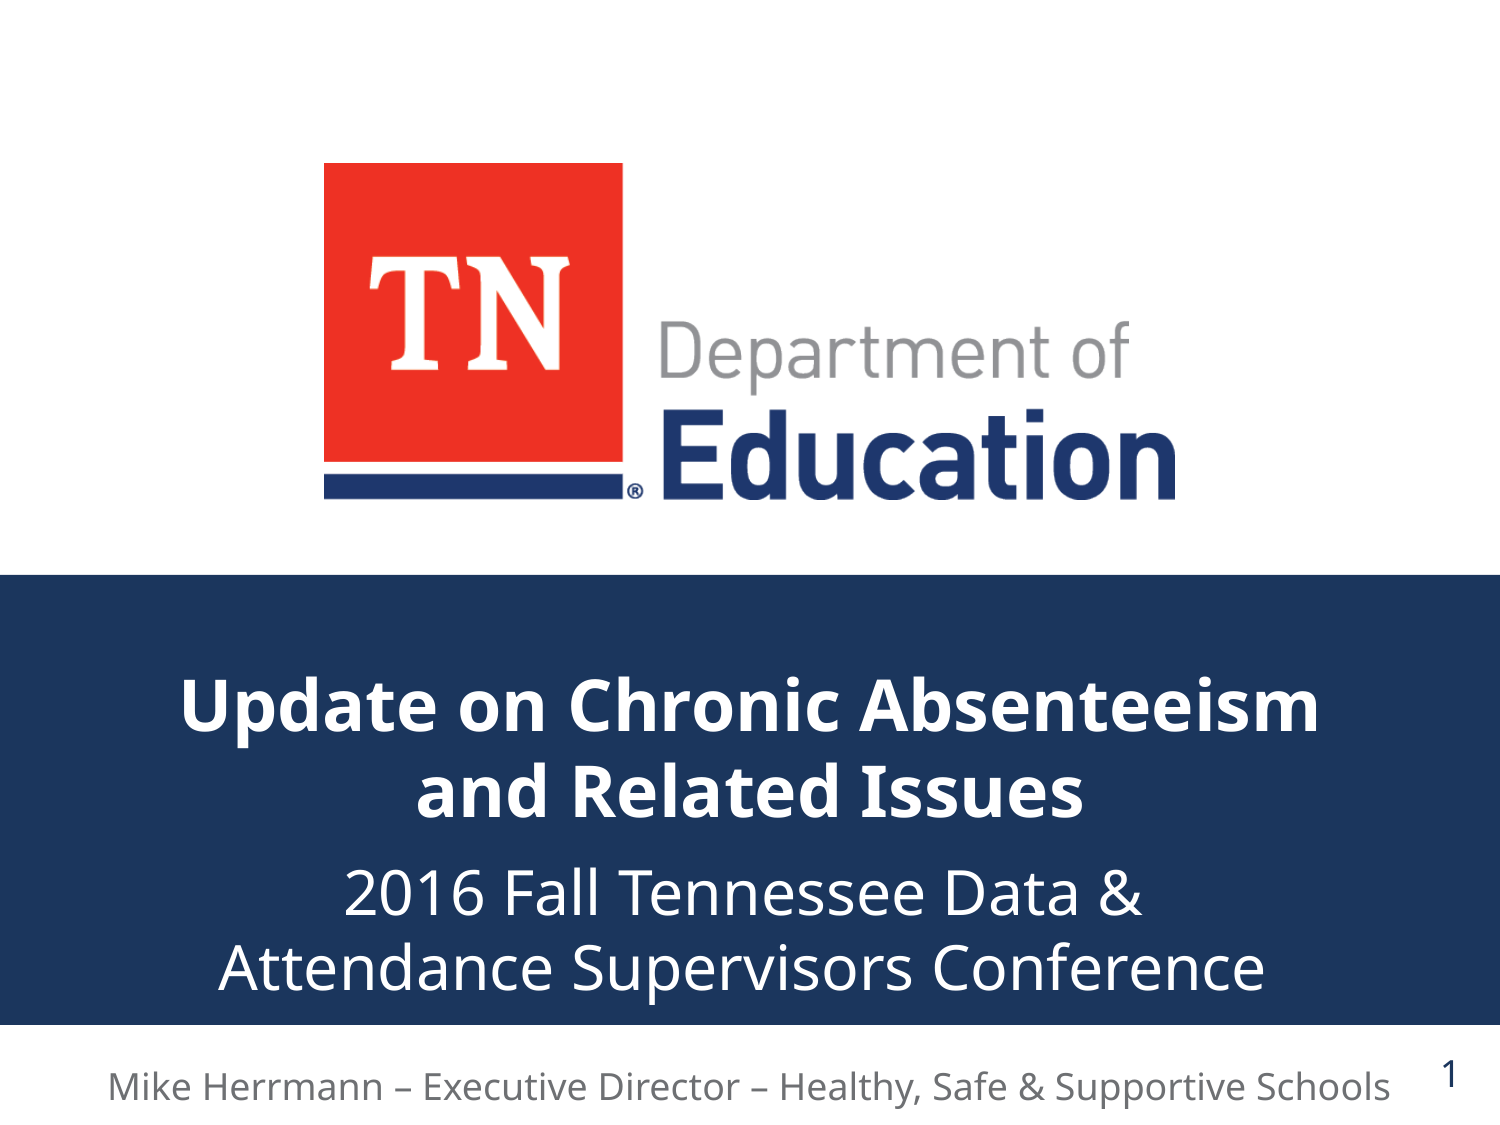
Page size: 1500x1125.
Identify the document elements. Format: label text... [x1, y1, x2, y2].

picture [324, 163, 1175, 500]
slide_number 1 [1425, 1042, 1500, 1103]
subtitle 2016 Fall Tennessee Data & Attendance Supervisors Conference [162, 845, 1325, 958]
list Mike Herrmann – Executive Director – Healthy, Safe & Supportive Schools [12, 1055, 1488, 1118]
title Update on Chronic Absenteeism and Related Issues [112, 624, 1388, 867]
